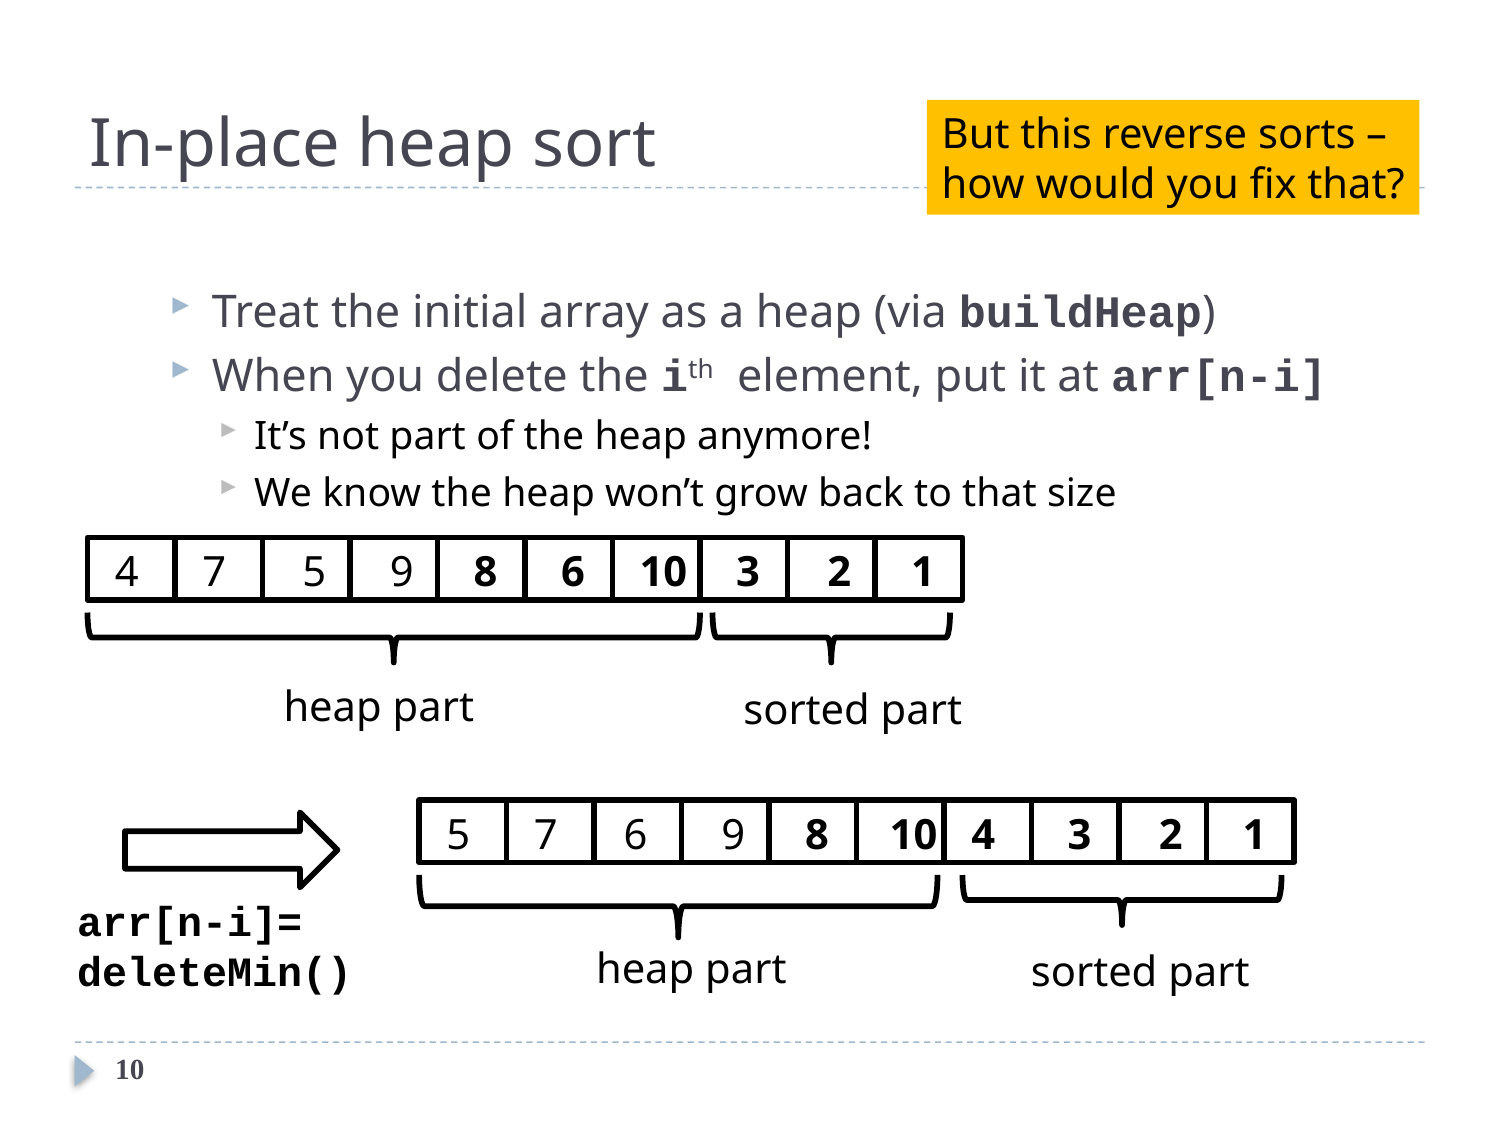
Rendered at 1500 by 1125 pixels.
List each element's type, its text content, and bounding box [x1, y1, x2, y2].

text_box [62, 799, 1295, 1004]
text_box But this reverse sorts – how would you fix that? [926, 99, 1420, 215]
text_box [87, 537, 969, 741]
title In-place heap sort [75, 24, 1425, 188]
list Treat the initial array as a heap (via buildHeap) When you delete the ith element, put it at arr[n-i] It’s not part of the heap anymore! We know the heap won’t grow back to that size [112, 275, 1388, 525]
slide_number 10 [100, 1042, 426, 1103]
